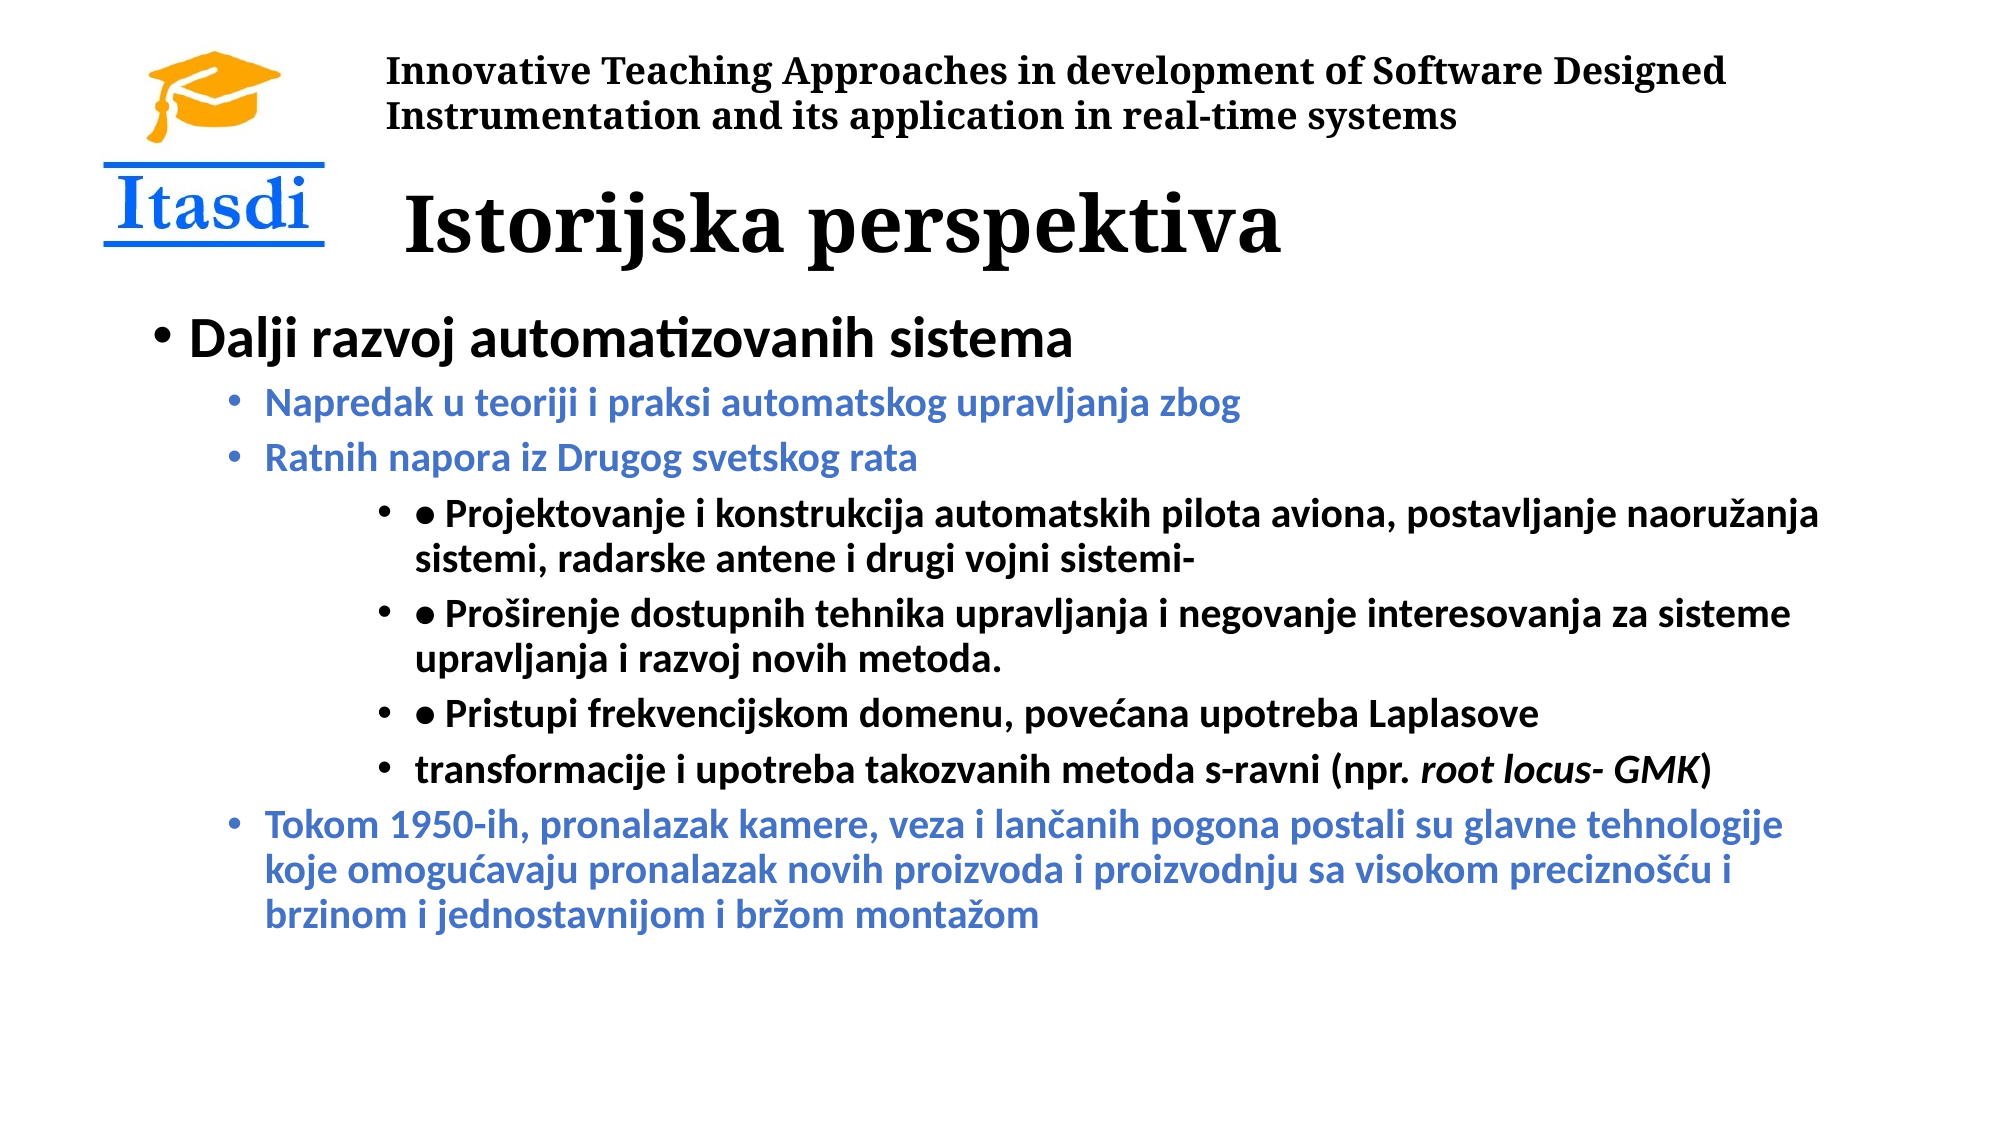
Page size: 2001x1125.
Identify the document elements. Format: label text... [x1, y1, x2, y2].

text_box Innovative Teaching Approaches in development of Software Designed Instrumentation and its application in real-time systems [371, 40, 1929, 145]
picture [85, 23, 347, 269]
title Istorijska perspektiva [389, 177, 1863, 278]
list Dalji razvoj automatizovanih sistema Napredak u teoriji i praksi automatskog upravljanja zbog Ratnih napora iz Drugog svetskog rata • Projektovanje i konstrukcija automatskih pilota aviona, postavljanje naoružanja sistemi, radarske antene i drugi vojni sistemi- • Proširenje dostupnih tehnika upravljanja i negovanje interesovanja za sisteme upravljanja i razvoj novih metoda. • Pristupi frekvencijskom domenu, povećana upotreba Laplasove transformacije i upotreba takozvanih metoda s-ravni (npr. root locus- GMK) Tokom 1950-ih, pronalazak kamere, veza i lančanih pogona postali su glavne tehnologije koje omogućavaju pronalazak novih proizvoda i proizvodnju sa visokom preciznošću i brzinom i jednostavnijom i bržom montažom [137, 299, 1863, 1014]
